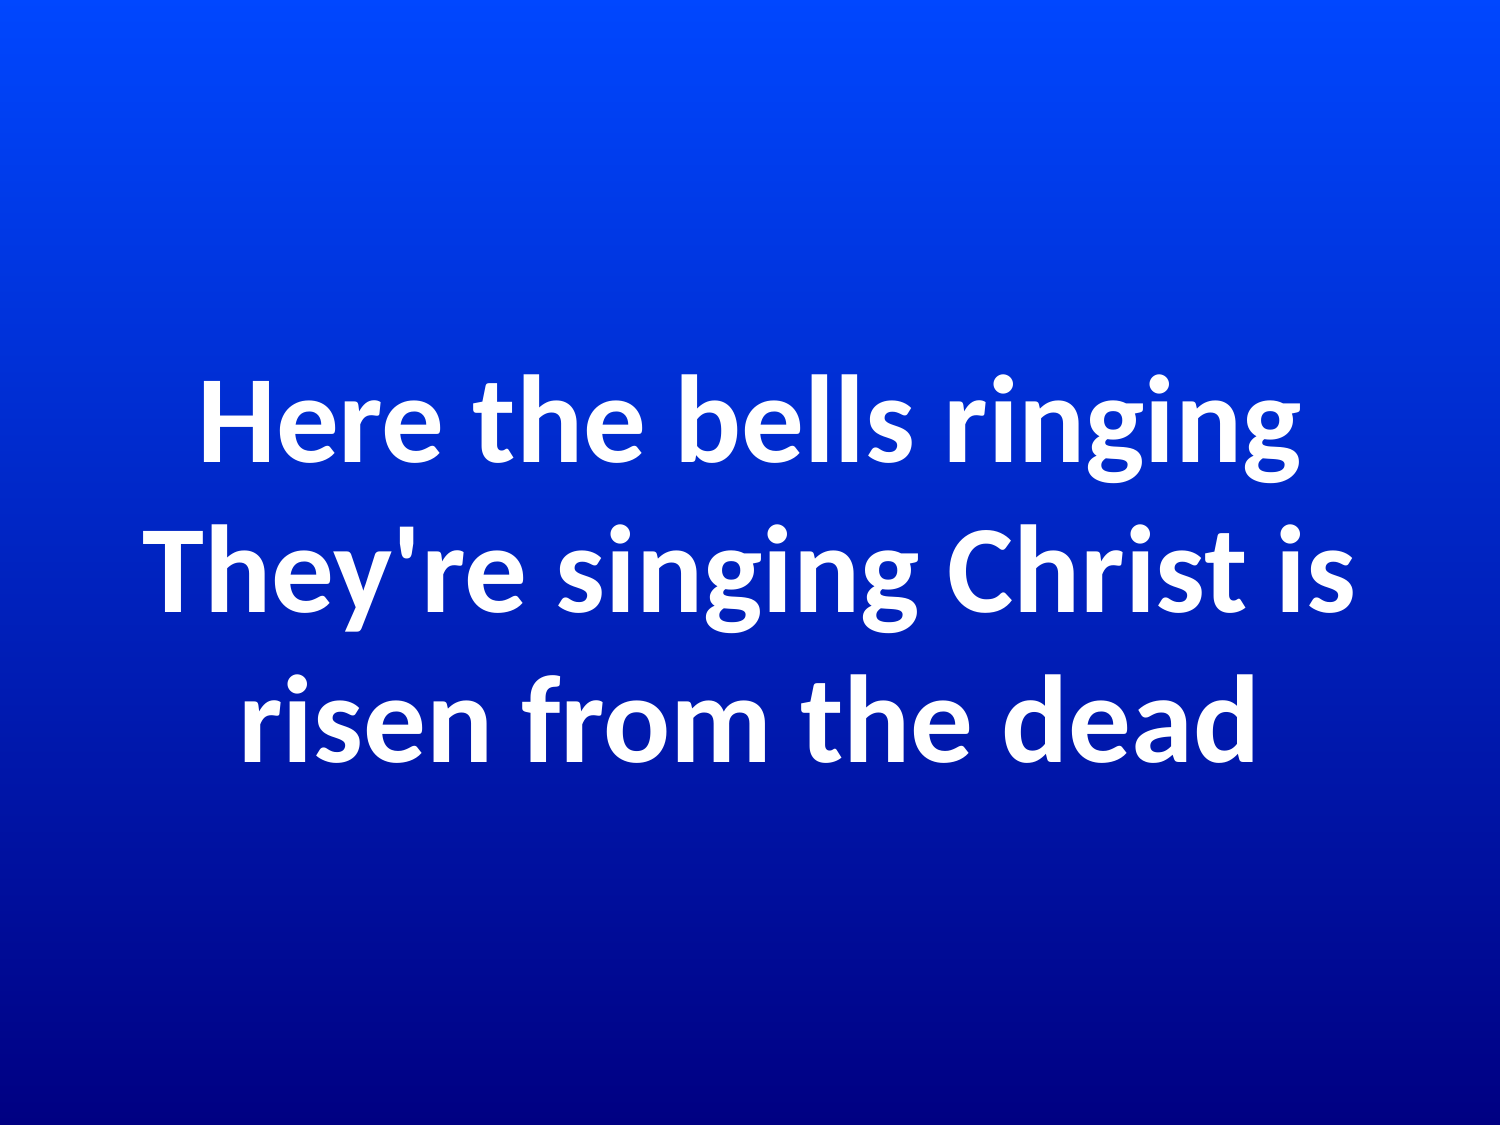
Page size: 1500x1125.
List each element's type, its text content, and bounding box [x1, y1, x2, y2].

title Here the bells ringing They're singing Christ is risen from the dead [50, 0, 1450, 1125]
